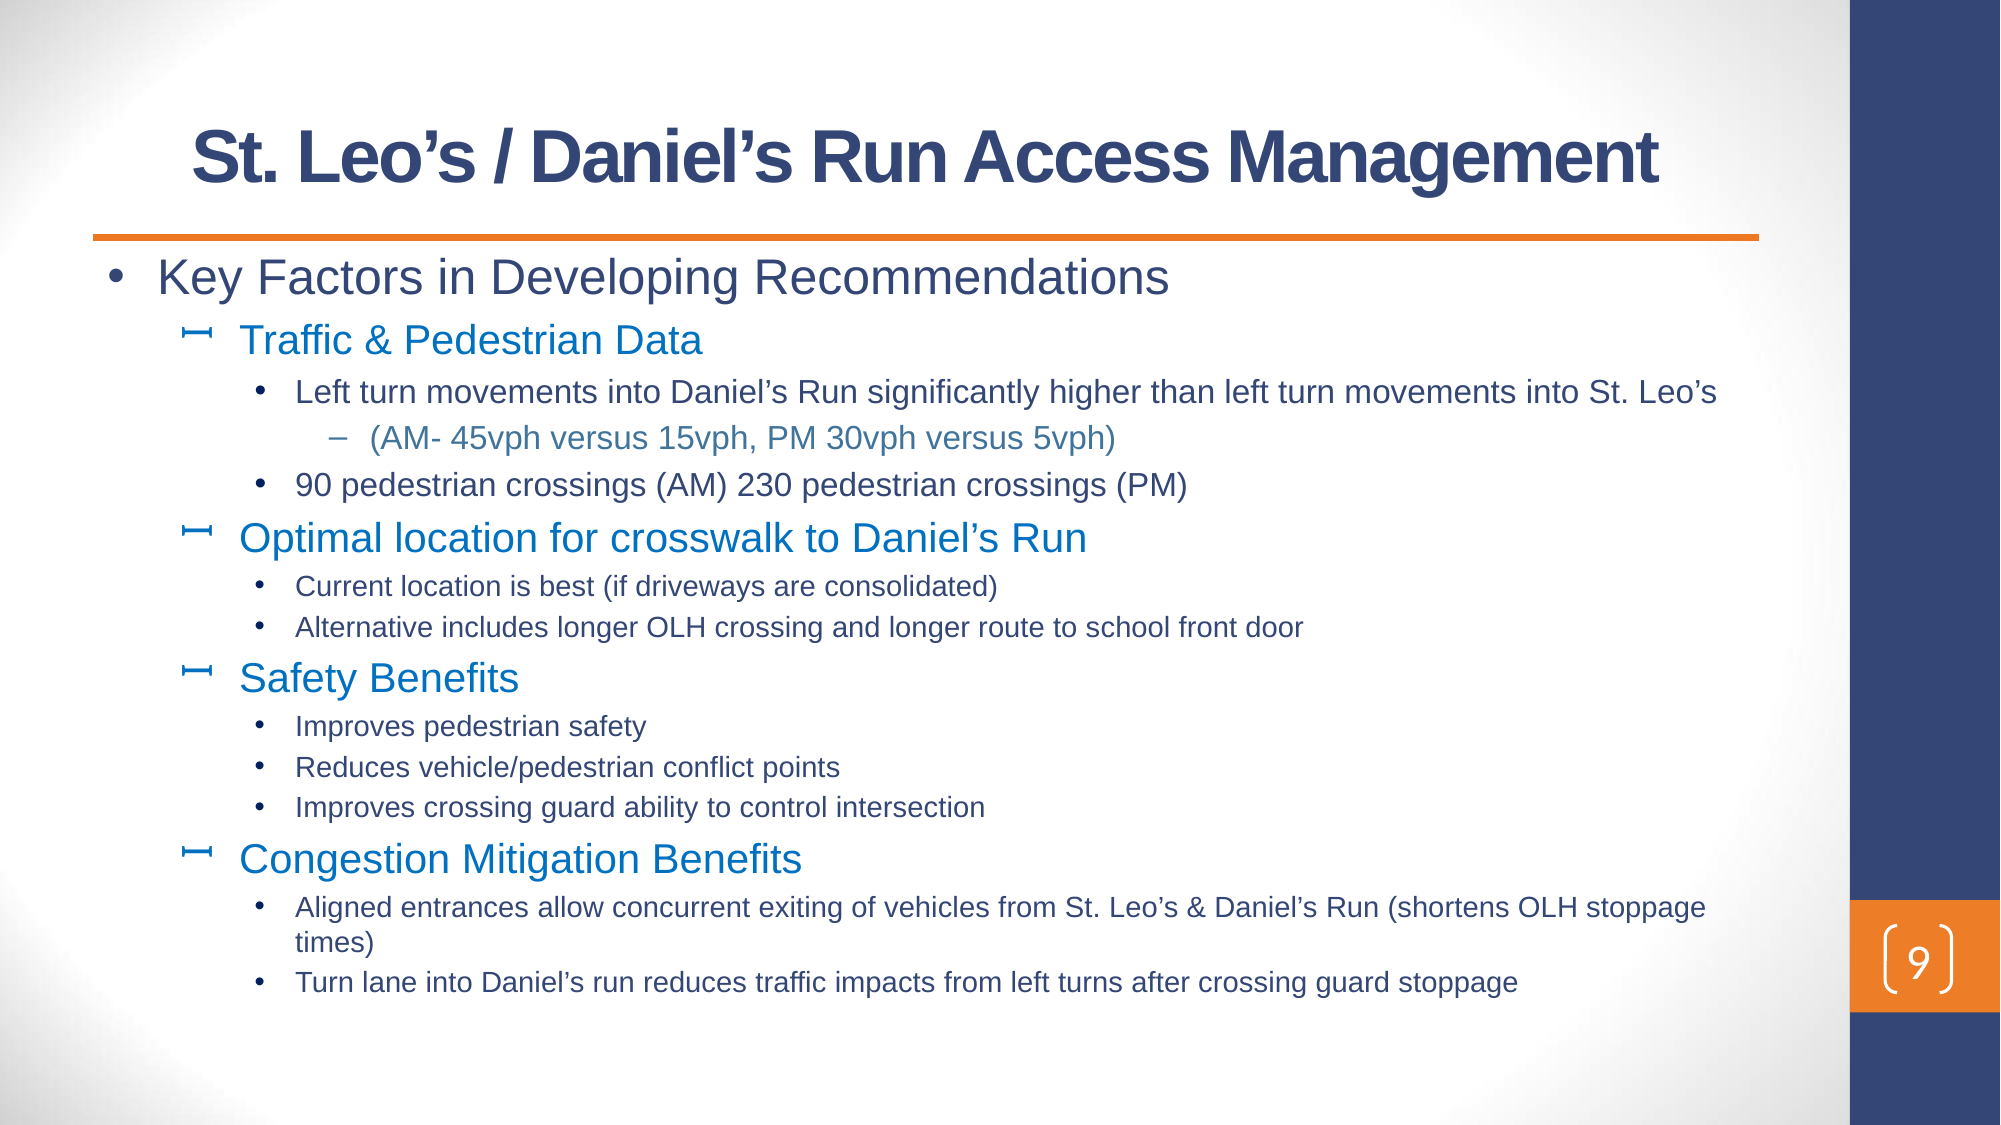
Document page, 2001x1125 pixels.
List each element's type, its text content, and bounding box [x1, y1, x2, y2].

list Key Factors in Developing Recommendations Traffic & Pedestrian Data Left turn movements into Daniel’s Run significantly higher than left turn movements into St. Leo’s (AM- 45vph versus 15vph, PM 30vph versus 5vph) 90 pedestrian crossings (AM) 230 pedestrian crossings (PM) Optimal location for crosswalk to Daniel’s Run Current location is best (if driveways are consolidated) Alternative includes longer OLH crossing and longer route to school front door Safety Benefits Improves pedestrian safety Reduces vehicle/pedestrian conflict points Improves crossing guard ability to control intersection Congestion Mitigation Benefits Aligned entrances allow concurrent exiting of vehicles from St. Leo’s & Daniel’s Run (shortens OLH stoppage times) Turn lane into Daniel’s run reduces traffic impacts from left turns after crossing guard stoppage [92, 237, 1810, 1086]
picture [0, 0, 1849, 1125]
title St. Leo’s / Daniel’s Run Access Management [92, 99, 1760, 237]
slide_number 9 [1883, 923, 1954, 995]
